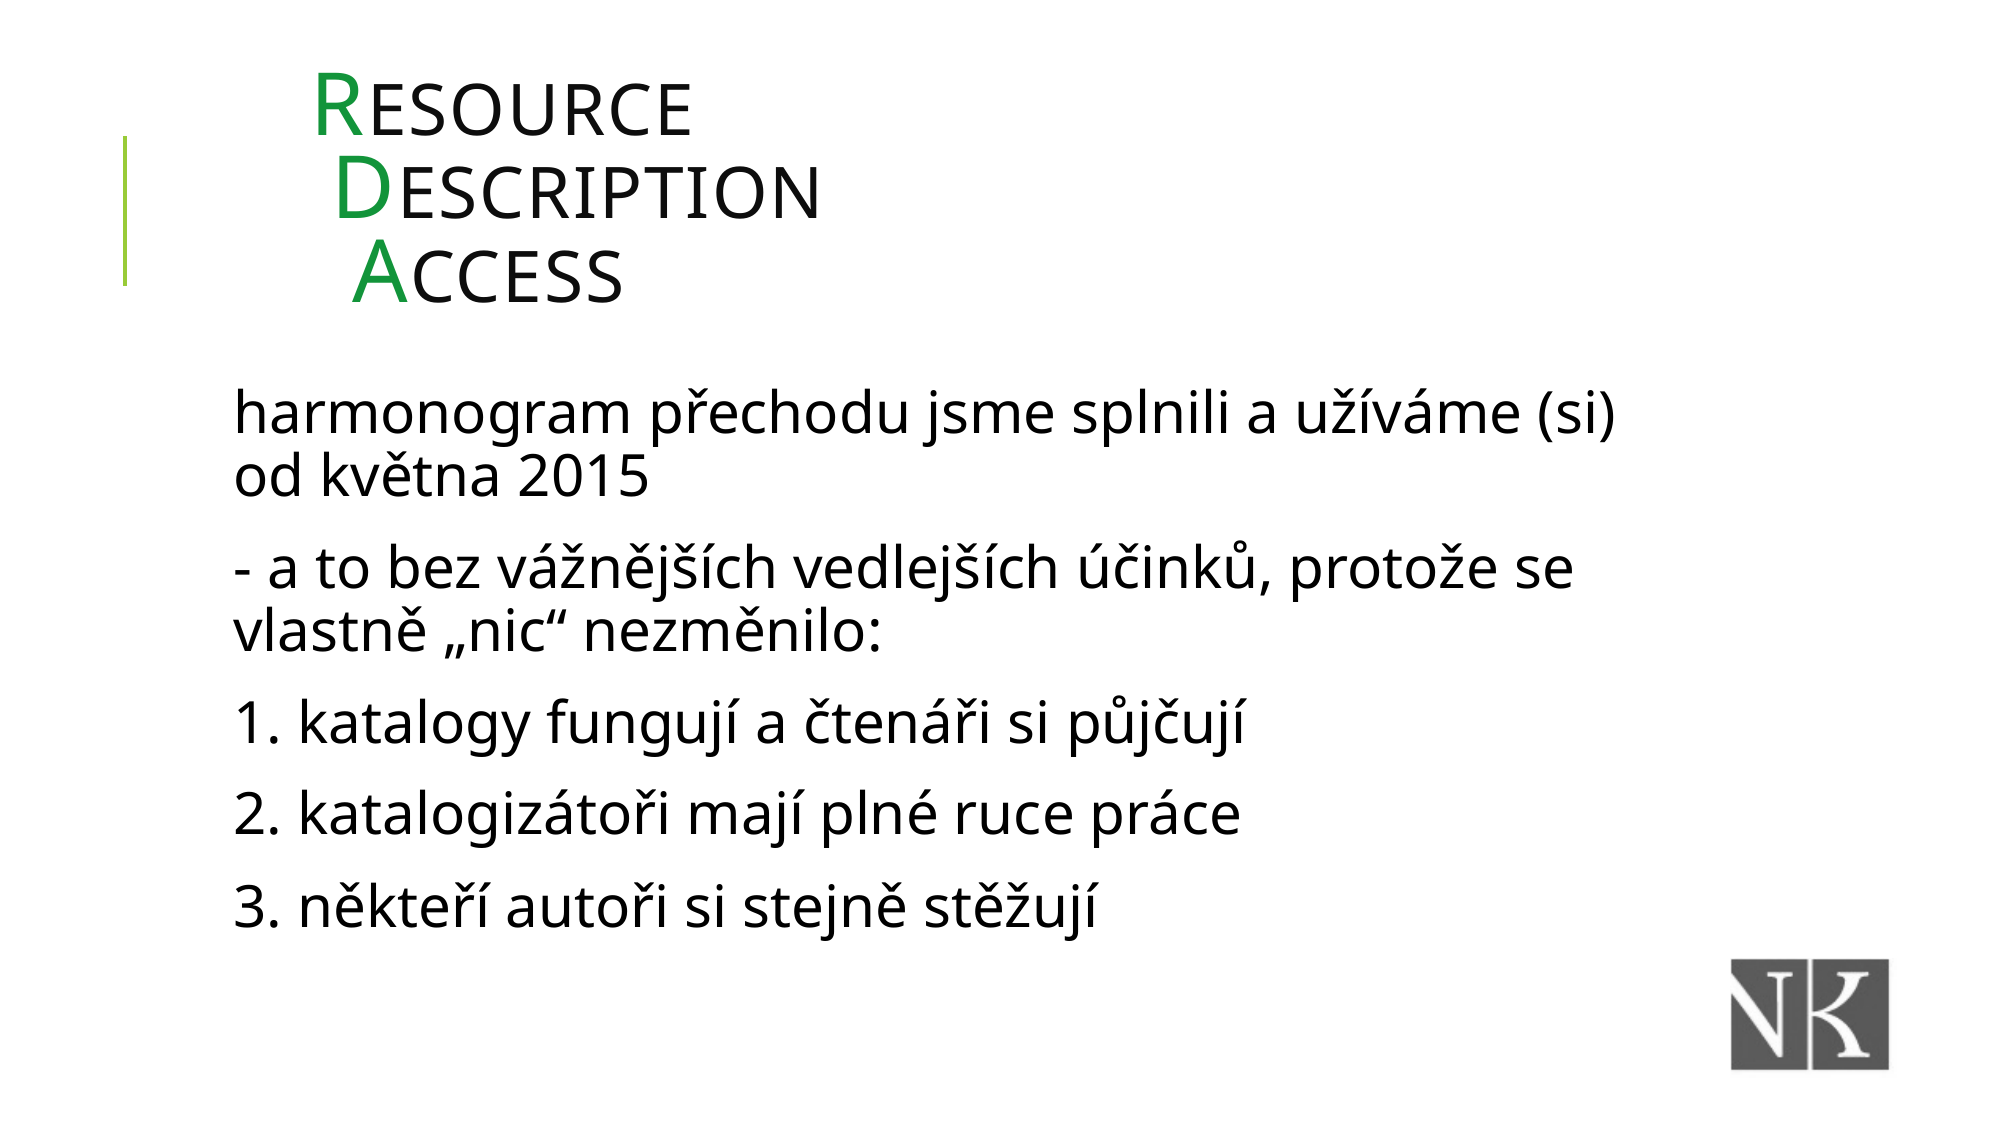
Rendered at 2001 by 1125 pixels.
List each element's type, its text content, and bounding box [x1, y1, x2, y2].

list harmonogram přechodu jsme splnili a užíváme (si) od května 2015 - a to bez vážnějších vedlejších účinků, protože se vlastně „nic“ nezměnilo: 1. katalogy fungují a čtenáři si půjčují 2. katalogizátoři mají plné ruce práce 3. někteří autoři si stejně stěžují [210, 375, 1698, 1035]
title RESOURCE DESCRIPTION ACCESS [295, 60, 1369, 328]
picture [1730, 958, 1897, 1078]
